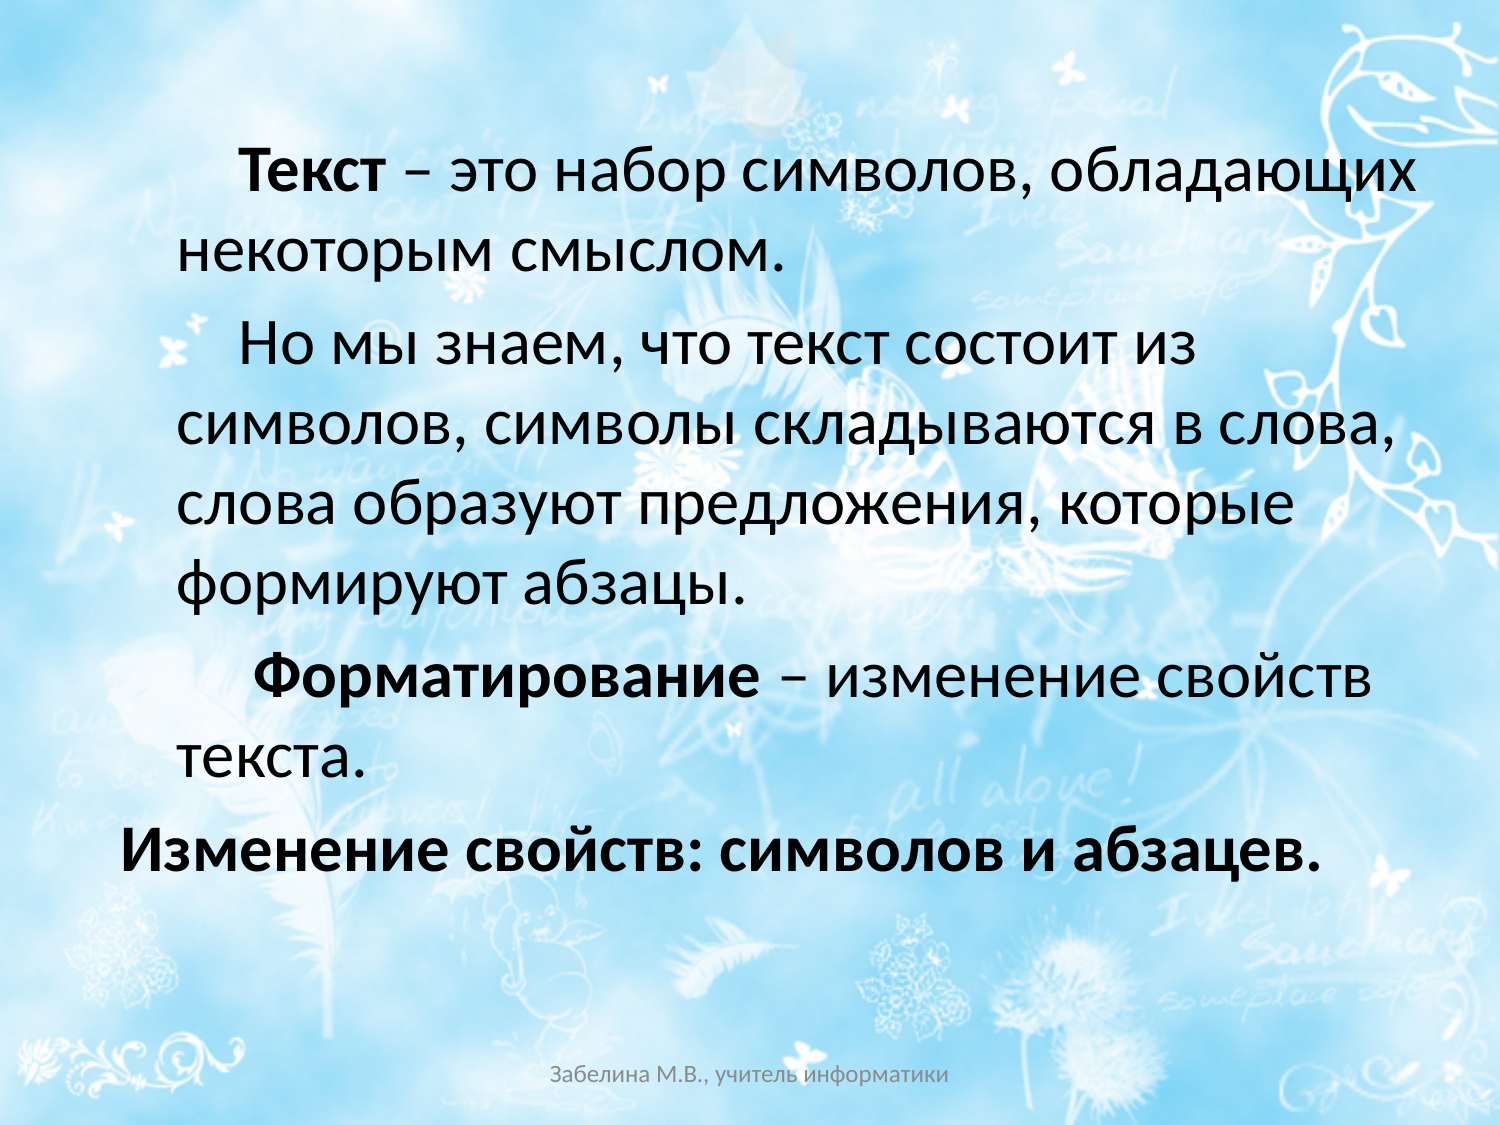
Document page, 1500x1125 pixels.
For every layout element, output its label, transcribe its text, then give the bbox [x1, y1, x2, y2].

list Текст – это набор символов, обладающих некоторым смыслом. Но мы знаем, что текст состоит из символов, символы складываются в слова, слова образуют предложения, которые формируют абзацы. Форматирование – изменение свойств текста. Изменение свойств: символов и абзацев. [105, 117, 1465, 1079]
footer Забелина М.В., учитель информатики [512, 1042, 988, 1103]
picture [0, 0, 1500, 1125]
